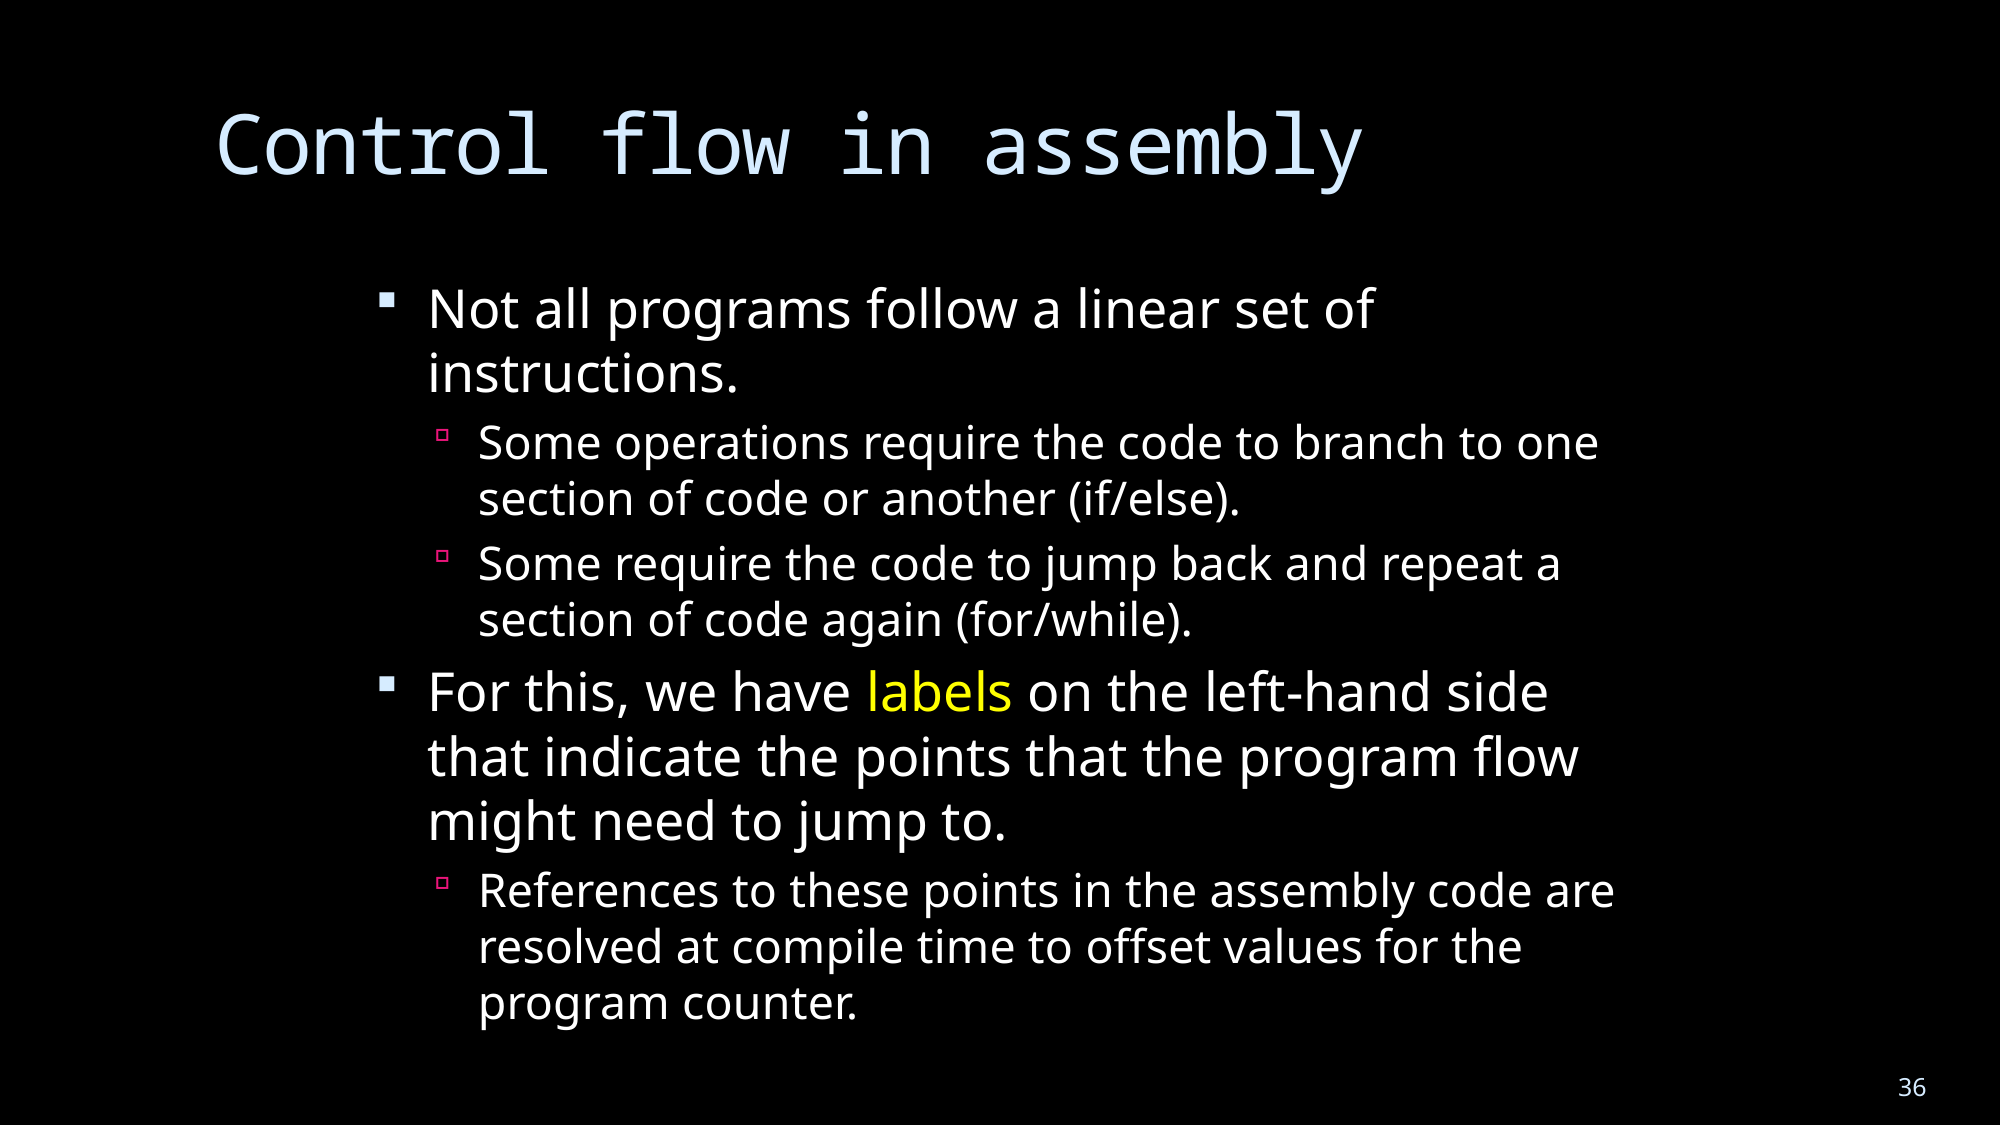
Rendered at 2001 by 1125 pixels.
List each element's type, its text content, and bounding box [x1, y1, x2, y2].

slide_number 36 [1883, 1052, 1984, 1113]
title Control flow in assembly [200, 83, 1900, 234]
list Not all programs follow a linear set of instructions. Some operations require the code to branch to one section of code or another (if/else). Some require the code to jump back and repeat a section of code again (for/while). For this, we have labels on the left-hand side that indicate the points that the program flow might need to jump to. References to these points in the assembly code are resolved at compile time to offset values for the program counter. [350, 267, 1675, 1043]
